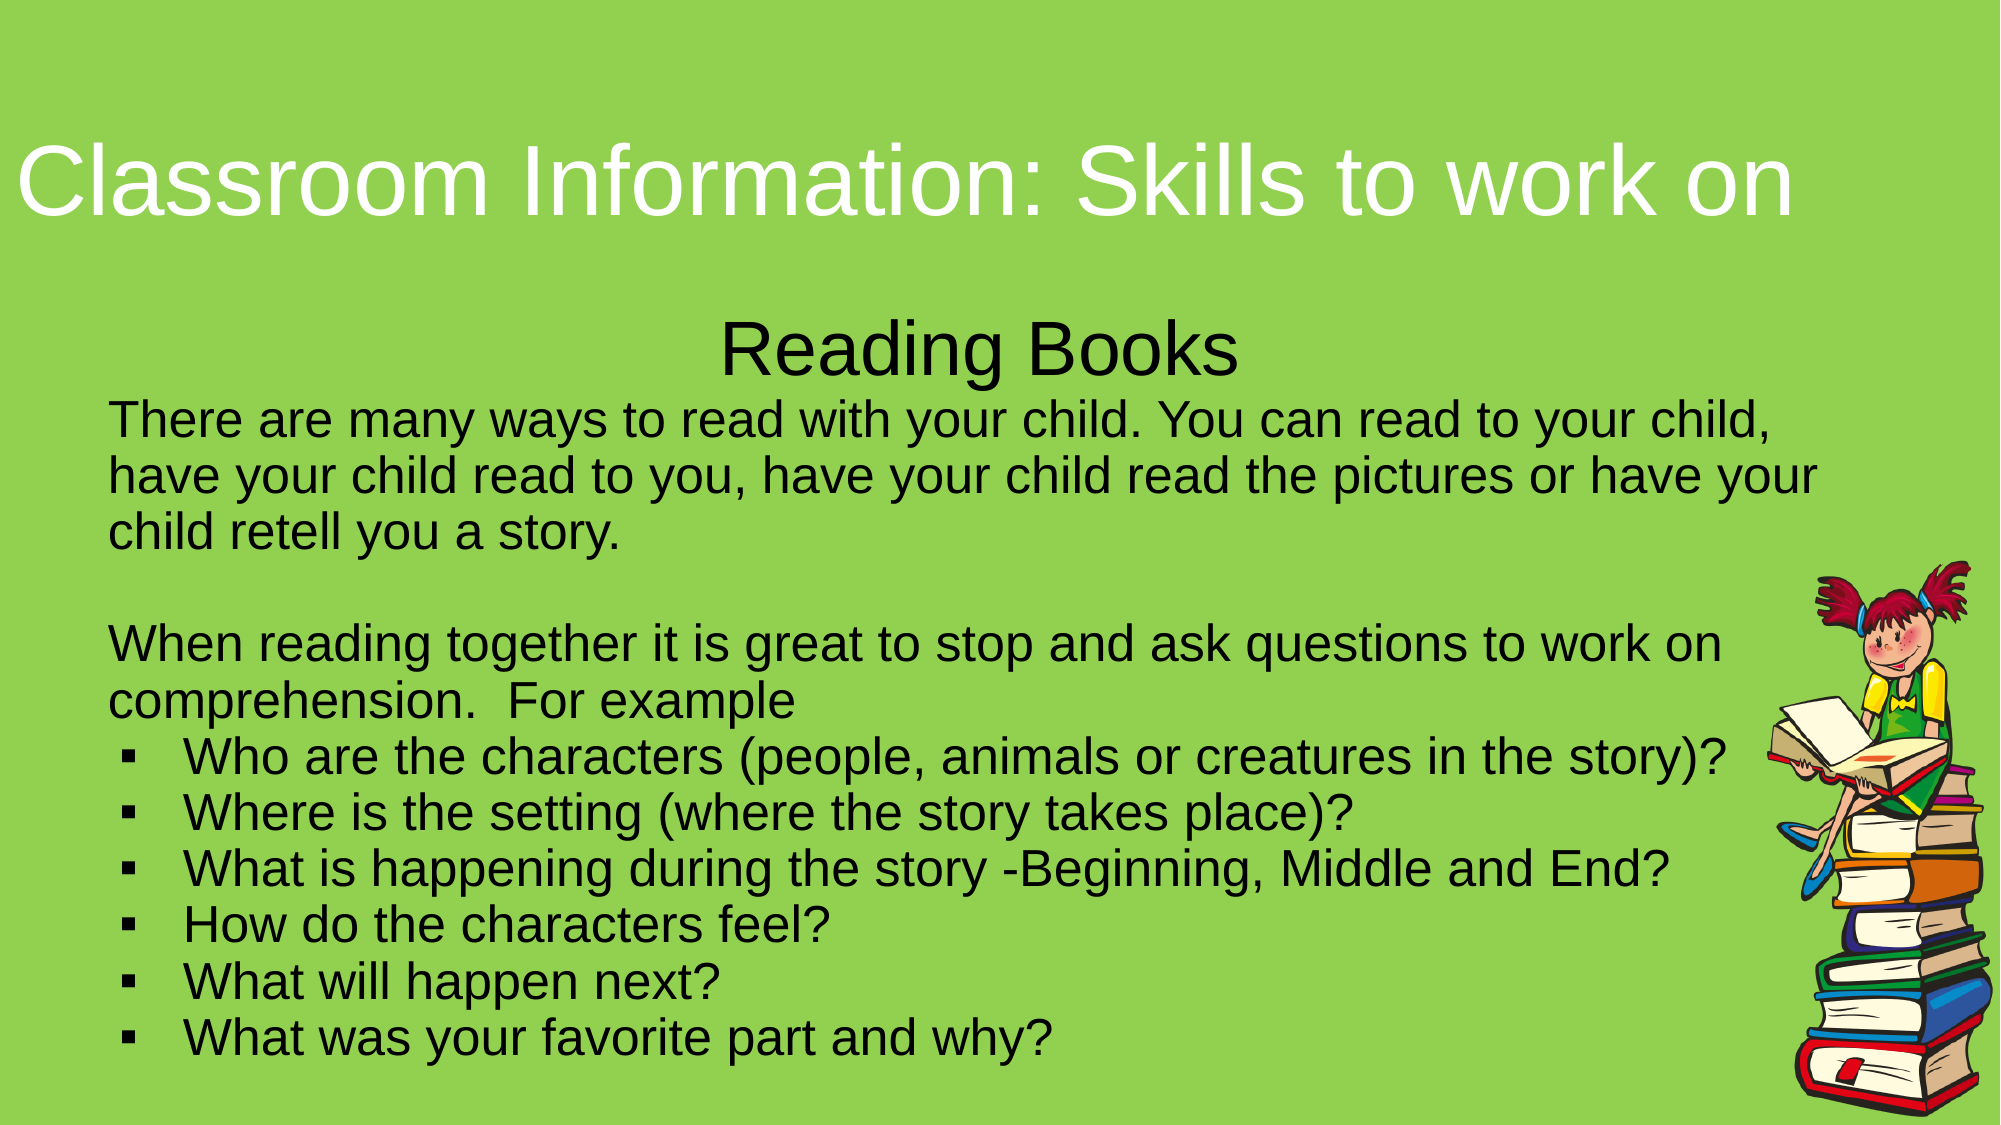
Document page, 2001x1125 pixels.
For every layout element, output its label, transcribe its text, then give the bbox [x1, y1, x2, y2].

list Reading Books There are many ways to read with your child. You can read to your child, have your child read to you, have your child read the pictures or have your child retell you a story. When reading together it is great to stop and ask questions to work on comprehension. For example Who are the characters (people, animals or creatures in the story)? Where is the setting (where the story takes place)? What is happening during the story -Beginning, Middle and End? How do the characters feel? What will happen next? What was your favorite part and why? [92, 301, 1868, 1108]
picture [1623, 546, 2000, 1125]
title Classroom Information: Skills to work on [0, 60, 1942, 302]
